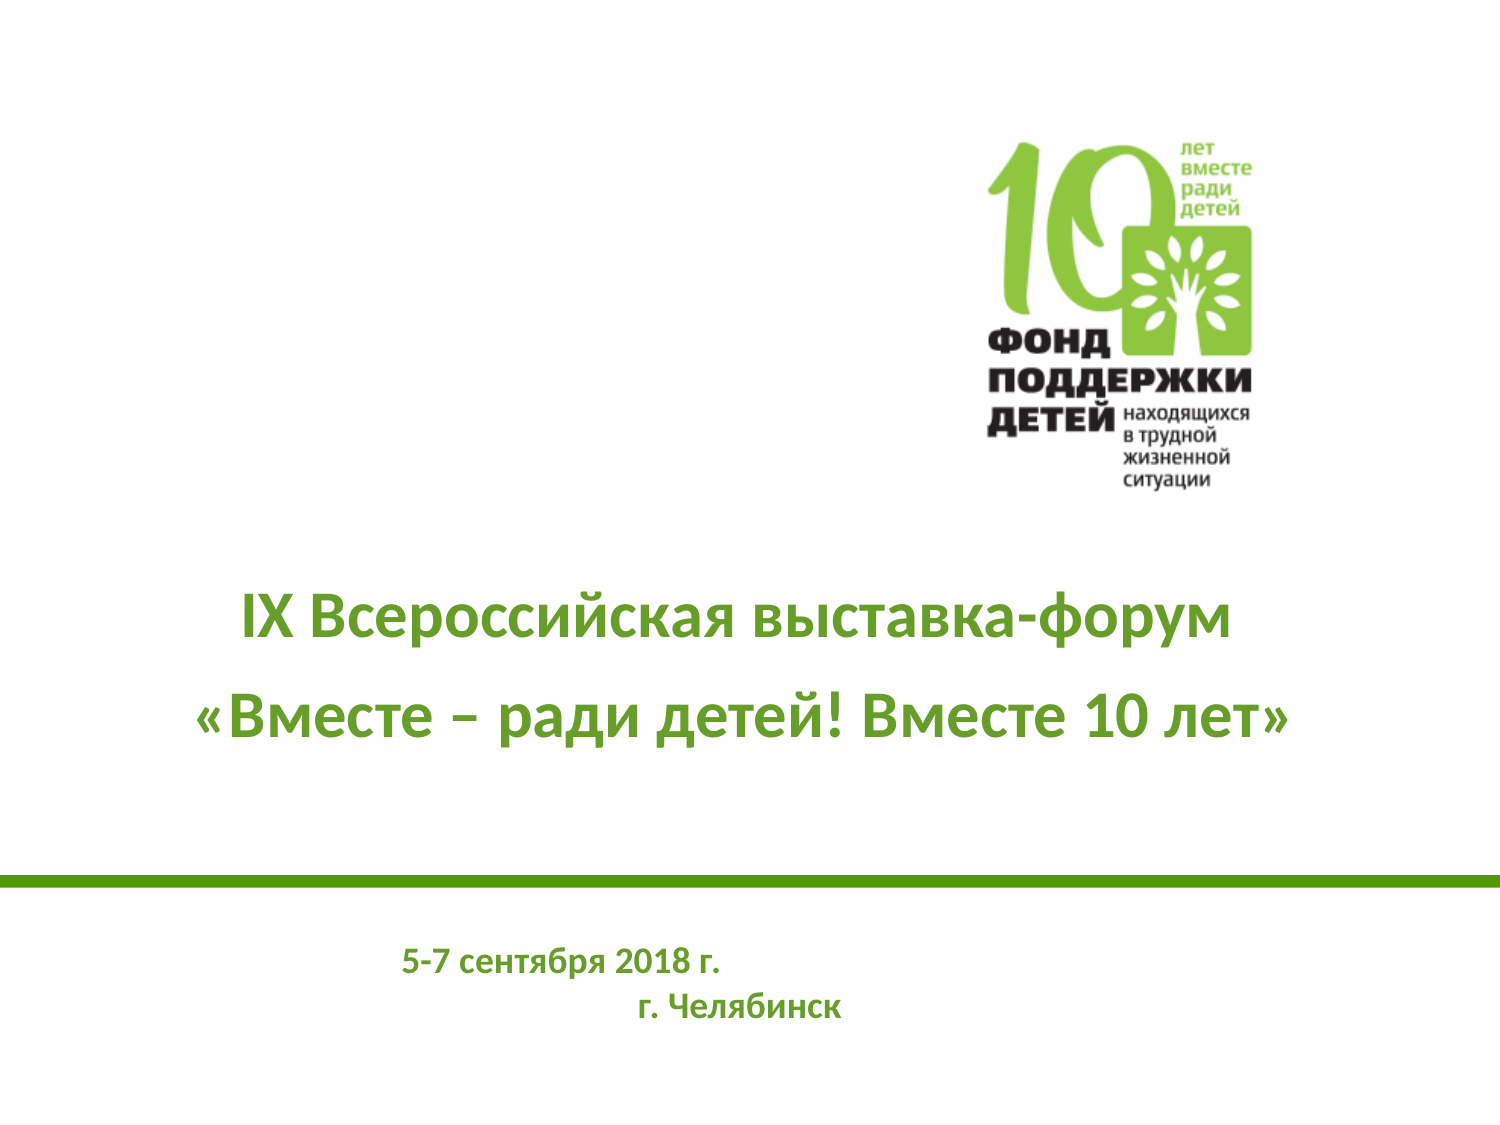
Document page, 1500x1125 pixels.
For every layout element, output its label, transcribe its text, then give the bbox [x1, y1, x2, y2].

text_box IX Всероссийская выставка-форум «Вместе – ради детей! Вместе 10 лет» [159, 543, 1329, 878]
text_box 5-7 сентября 2018 г. г. Челябинск [369, 928, 1119, 1034]
picture [985, 137, 1259, 492]
